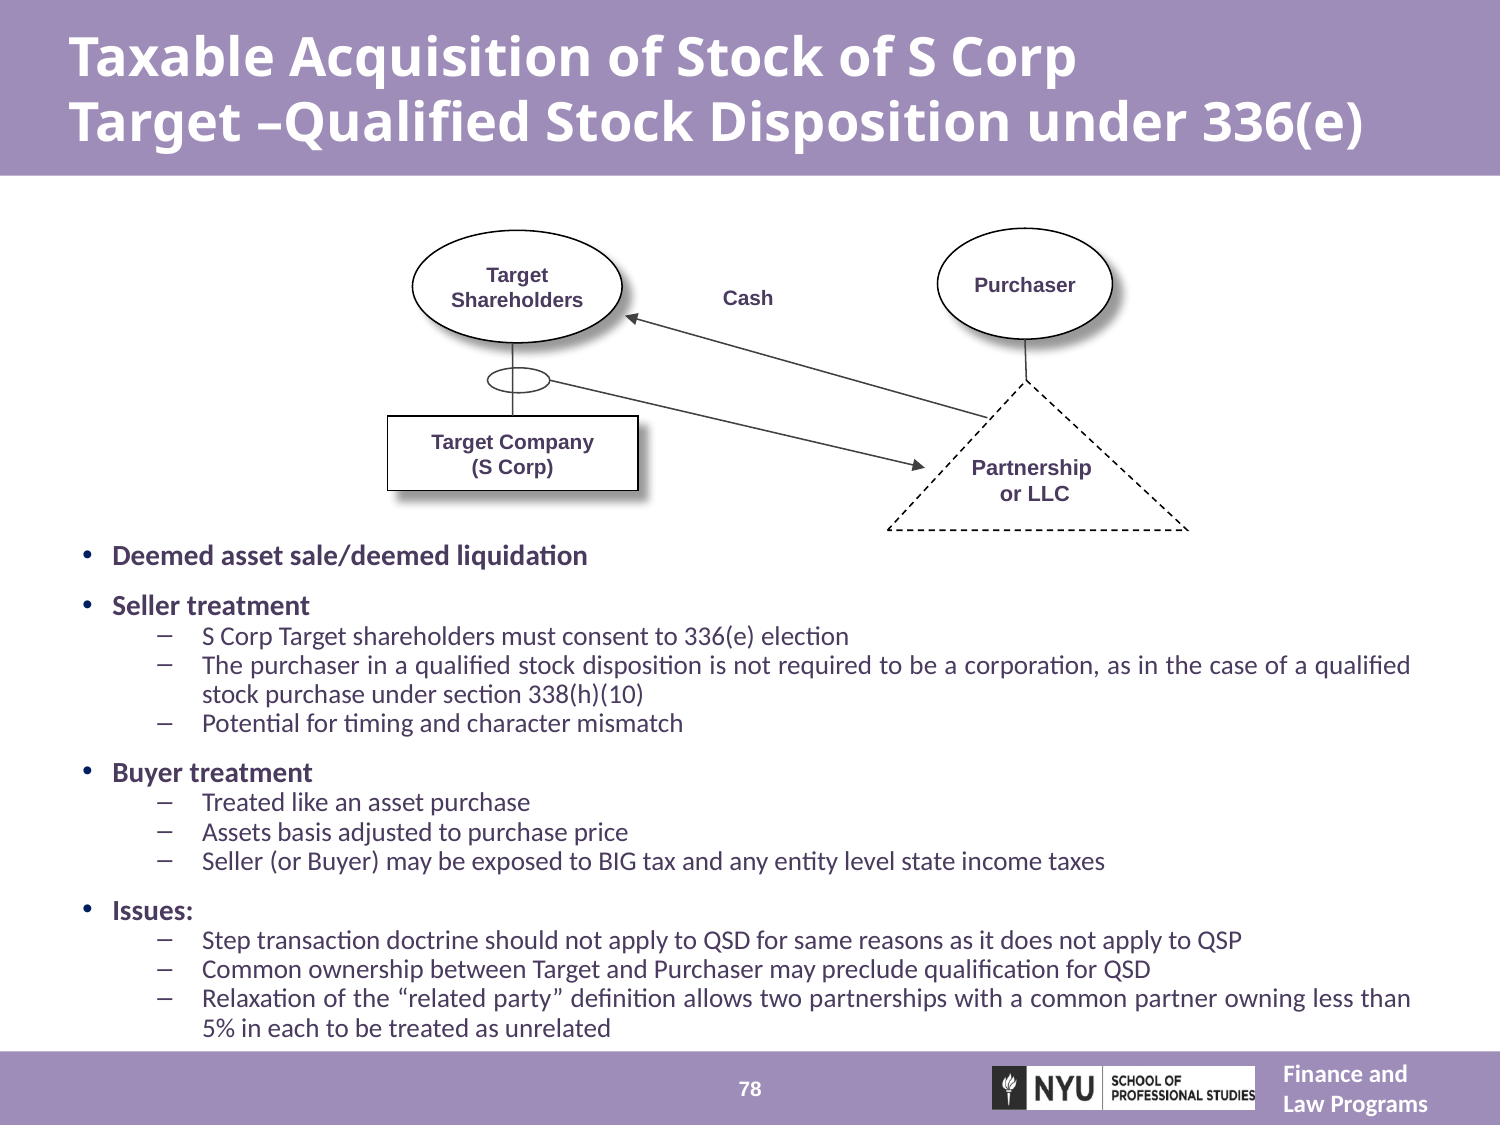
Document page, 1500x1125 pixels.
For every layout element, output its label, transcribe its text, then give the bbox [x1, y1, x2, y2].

title Taxable Acquisition of Stock of S Corp Target –Qualified Stock Disposition under 336(e) [68, 0, 1438, 175]
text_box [387, 228, 1113, 492]
list Deemed asset sale/deemed liquidation Seller treatment S Corp Target shareholders must consent to 336(e) election The purchaser in a qualified stock disposition is not required to be a corporation, as in the case of a qualified stock purchase under section 338(h)(10) Potential for timing and character mismatch Buyer treatment Treated like an asset purchase Assets basis adjusted to purchase price Seller (or Buyer) may be exposed to BIG tax and any entity level state income taxes Issues: Step transaction doctrine should not apply to QSD for same reasons as it does not apply to QSP Common ownership between Target and Purchaser may preclude qualification for QSD Relaxation of the “related party” definition allows two partnerships with a common partner owning less than 5% in each to be treated as unrelated [82, 542, 1412, 1047]
text_box Partnership or LLC [887, 463, 1188, 531]
slide_number 78 [675, 1075, 825, 1101]
